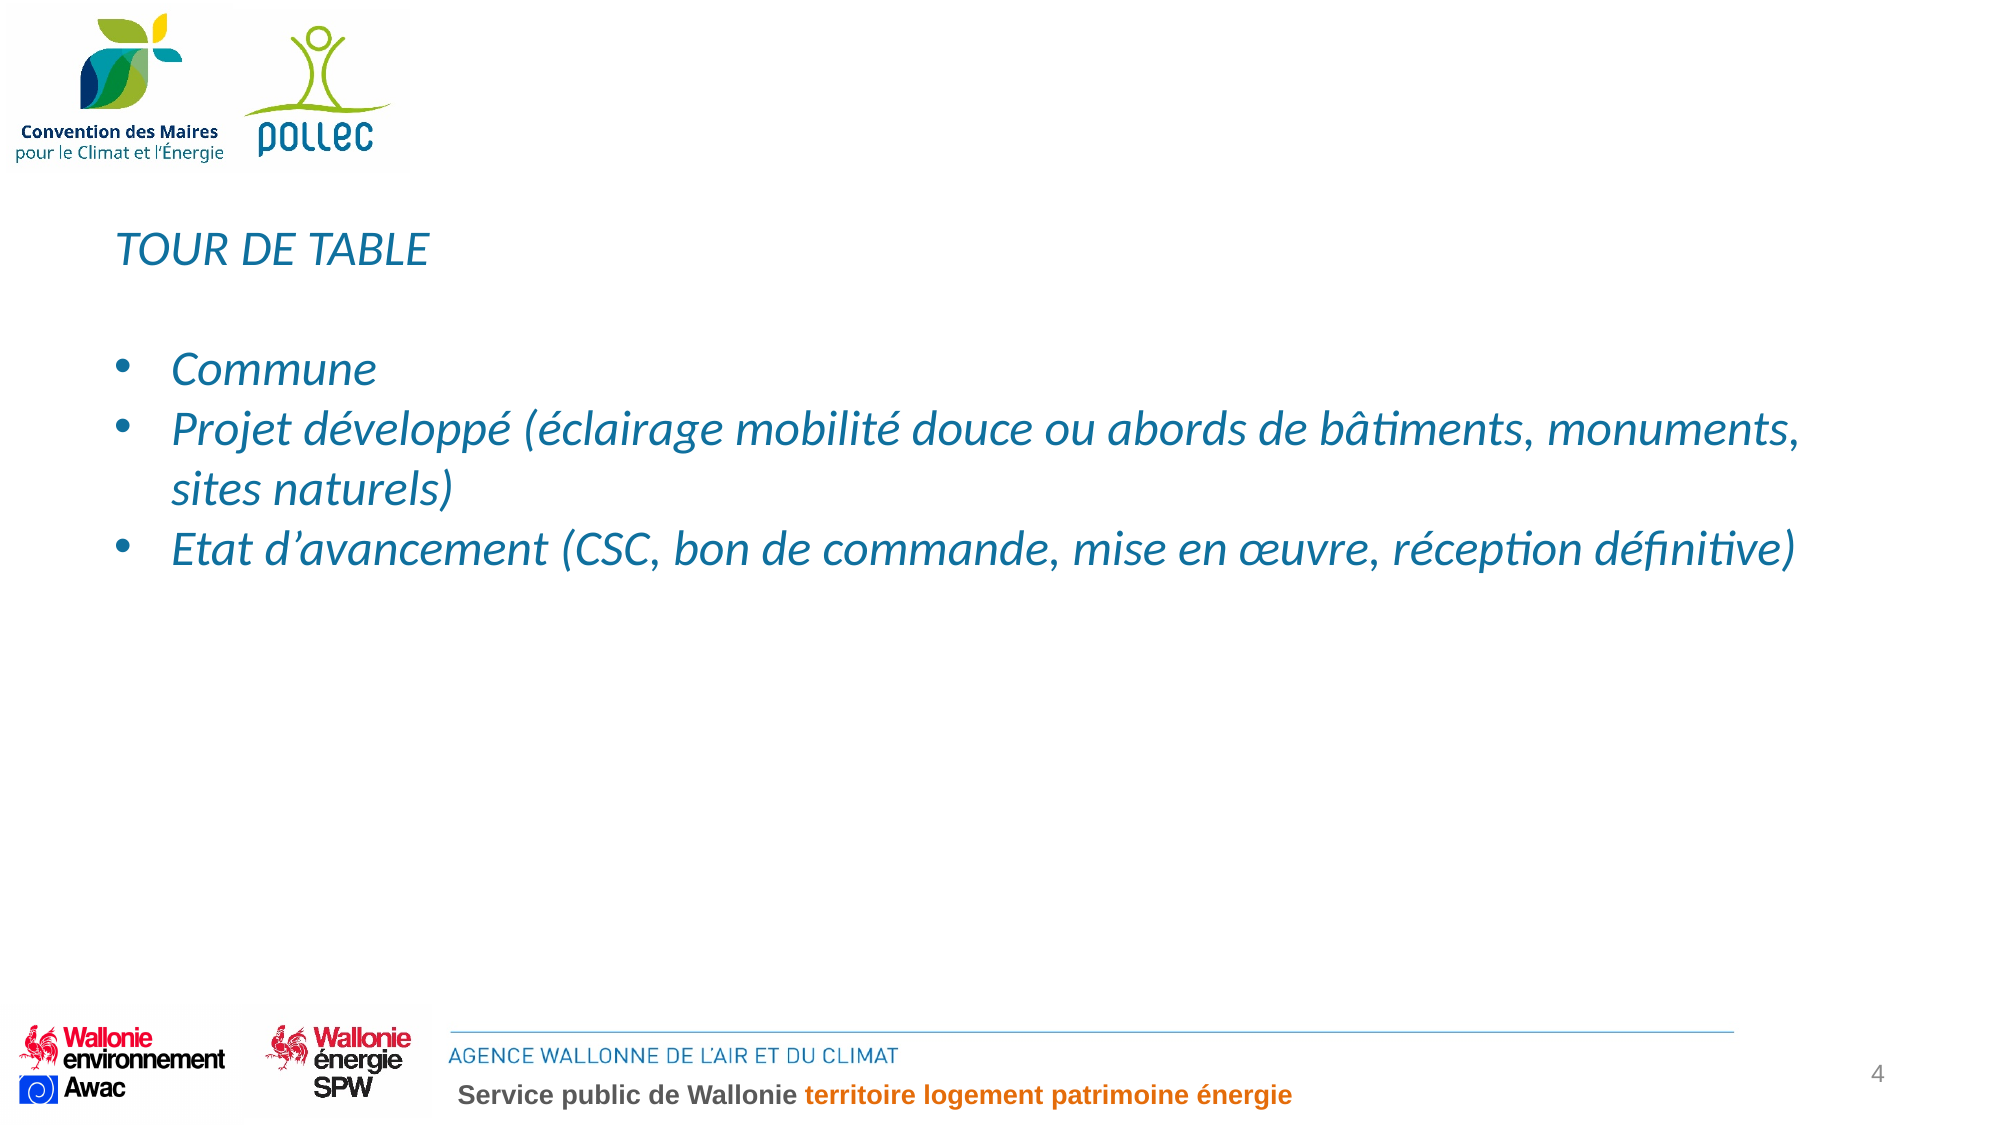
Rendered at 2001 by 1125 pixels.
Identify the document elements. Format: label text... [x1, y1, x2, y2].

slide_number 4 [1861, 1042, 1900, 1103]
picture [0, 1004, 99, 1125]
text_box TOUR DE TABLE Commune Projet développé (éclairage mobilité douce ou abords de bâtiments, monuments, sites naturels) Etat d’avancement (CSC, bon de commande, mise en œuvre, réception définitive) [99, 207, 1861, 1125]
picture [6, 3, 410, 173]
